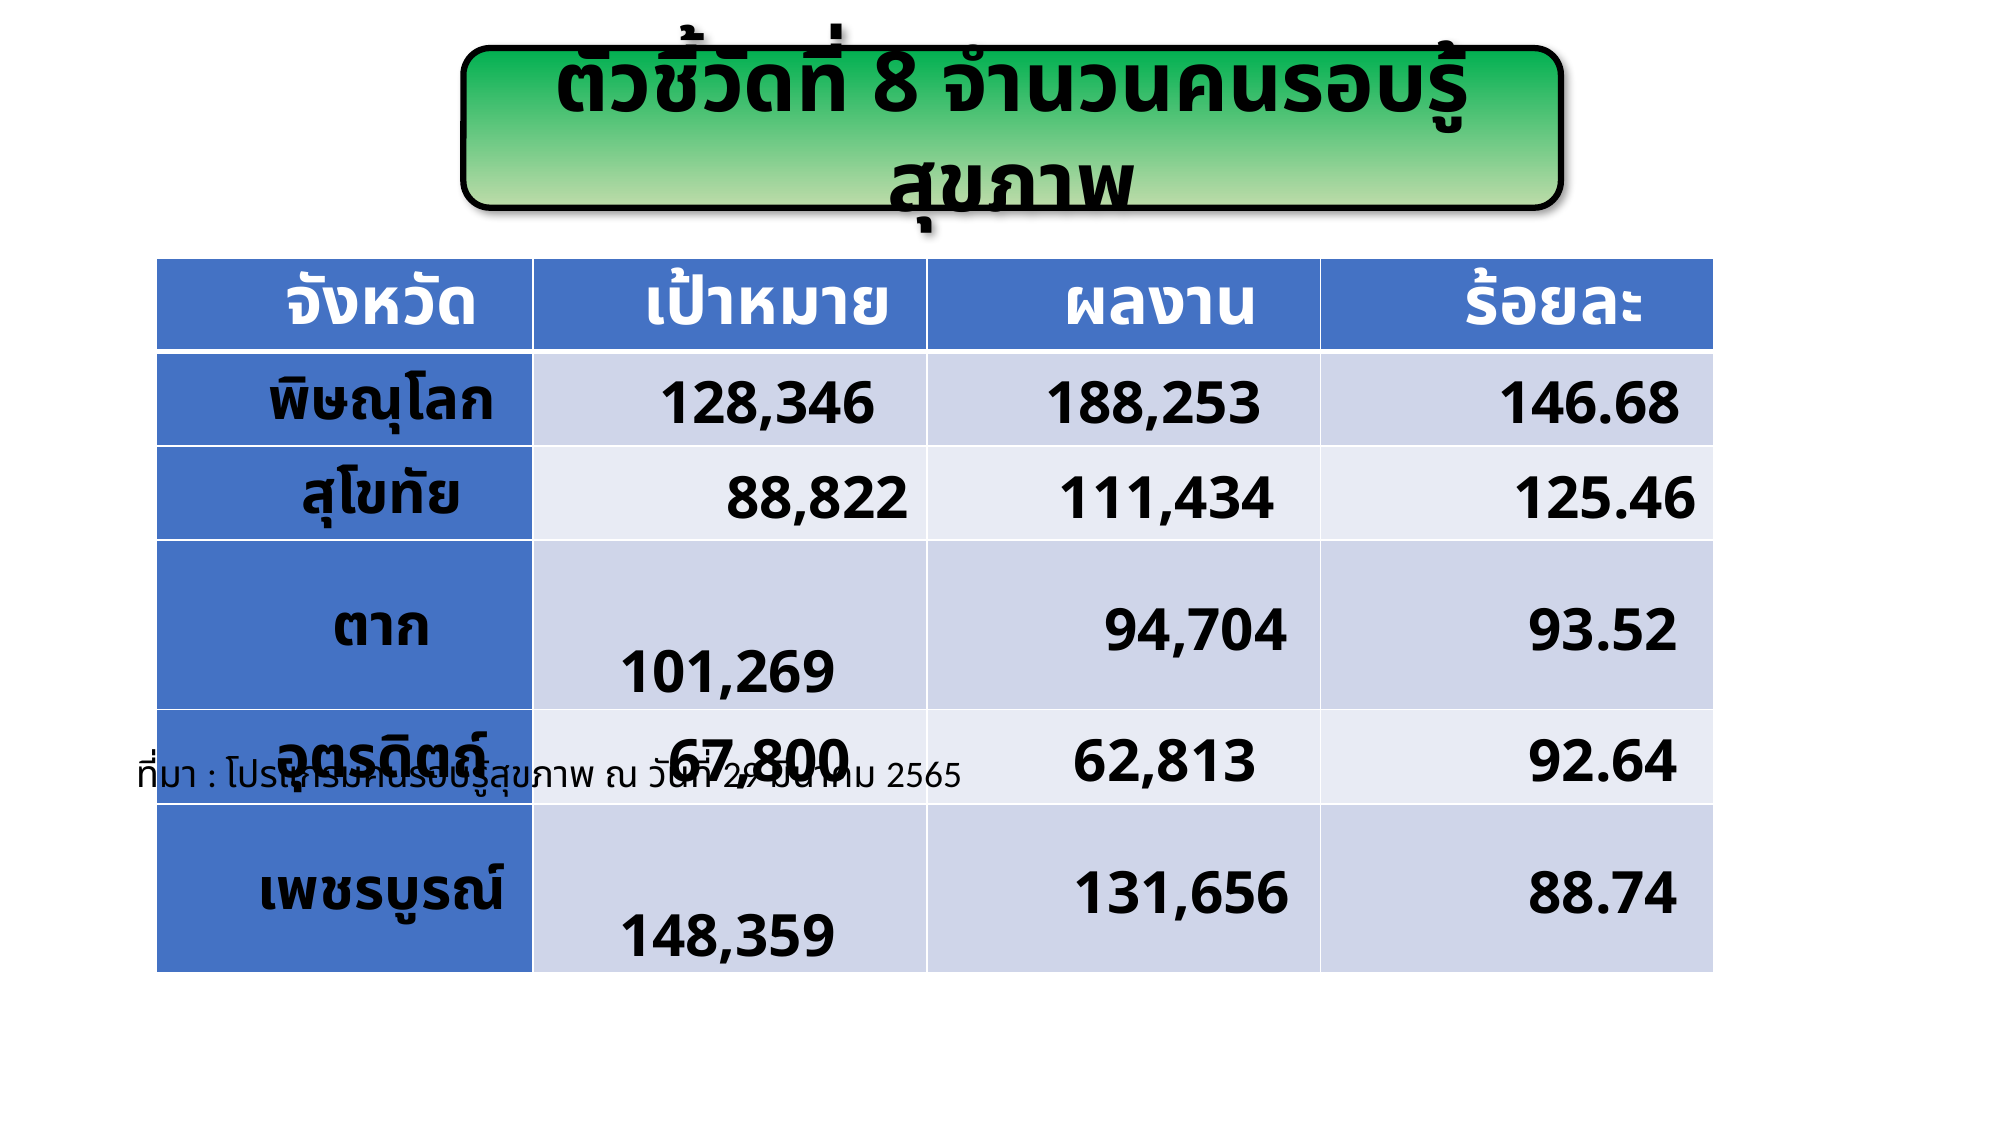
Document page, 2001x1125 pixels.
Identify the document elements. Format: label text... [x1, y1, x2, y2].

table_cell 92.64 [1321, 710, 1713, 803]
table_cell พิษณุโลก [157, 354, 532, 445]
table_cell 67,800 [534, 710, 926, 743]
table_cell 148,359 [534, 805, 926, 972]
table_cell 93.52 [1321, 541, 1713, 709]
table_cell 88,822 [534, 447, 926, 539]
table_cell 101,269 [534, 541, 926, 709]
table_cell 131,656 [928, 805, 1320, 972]
table_cell สุโขทัย [157, 447, 532, 539]
table_cell 88.74 [1321, 805, 1713, 972]
table_cell 188,253 [928, 354, 1320, 445]
table_header จังหวัด [157, 259, 532, 349]
table_cell เพชรบูรณ์ [157, 805, 532, 972]
text_box ตัวชี้วัดที่ 8 จำนวนคนรอบรู้สุขภาพ [462, 47, 1562, 209]
text_box ที่มา : โปรแกรมคนรอบรู้สุขภาพ ณ วันที่ 29 มีนาคม 2565 [121, 743, 977, 803]
table_header ผลงาน [928, 259, 1320, 349]
table_header ร้อยละ [1321, 259, 1713, 349]
table_cell 128,346 [534, 354, 926, 445]
table_cell 94,704 [928, 541, 1320, 709]
table_cell ตาก [157, 541, 532, 709]
table_cell 146.68 [1321, 354, 1713, 445]
table_cell อุตรดิตถ์ [157, 710, 532, 743]
table_cell 111,434 [928, 447, 1320, 539]
table_header เป้าหมาย [534, 259, 926, 349]
table_cell 62,813 [928, 710, 1320, 803]
table_cell 125.46 [1321, 447, 1713, 539]
